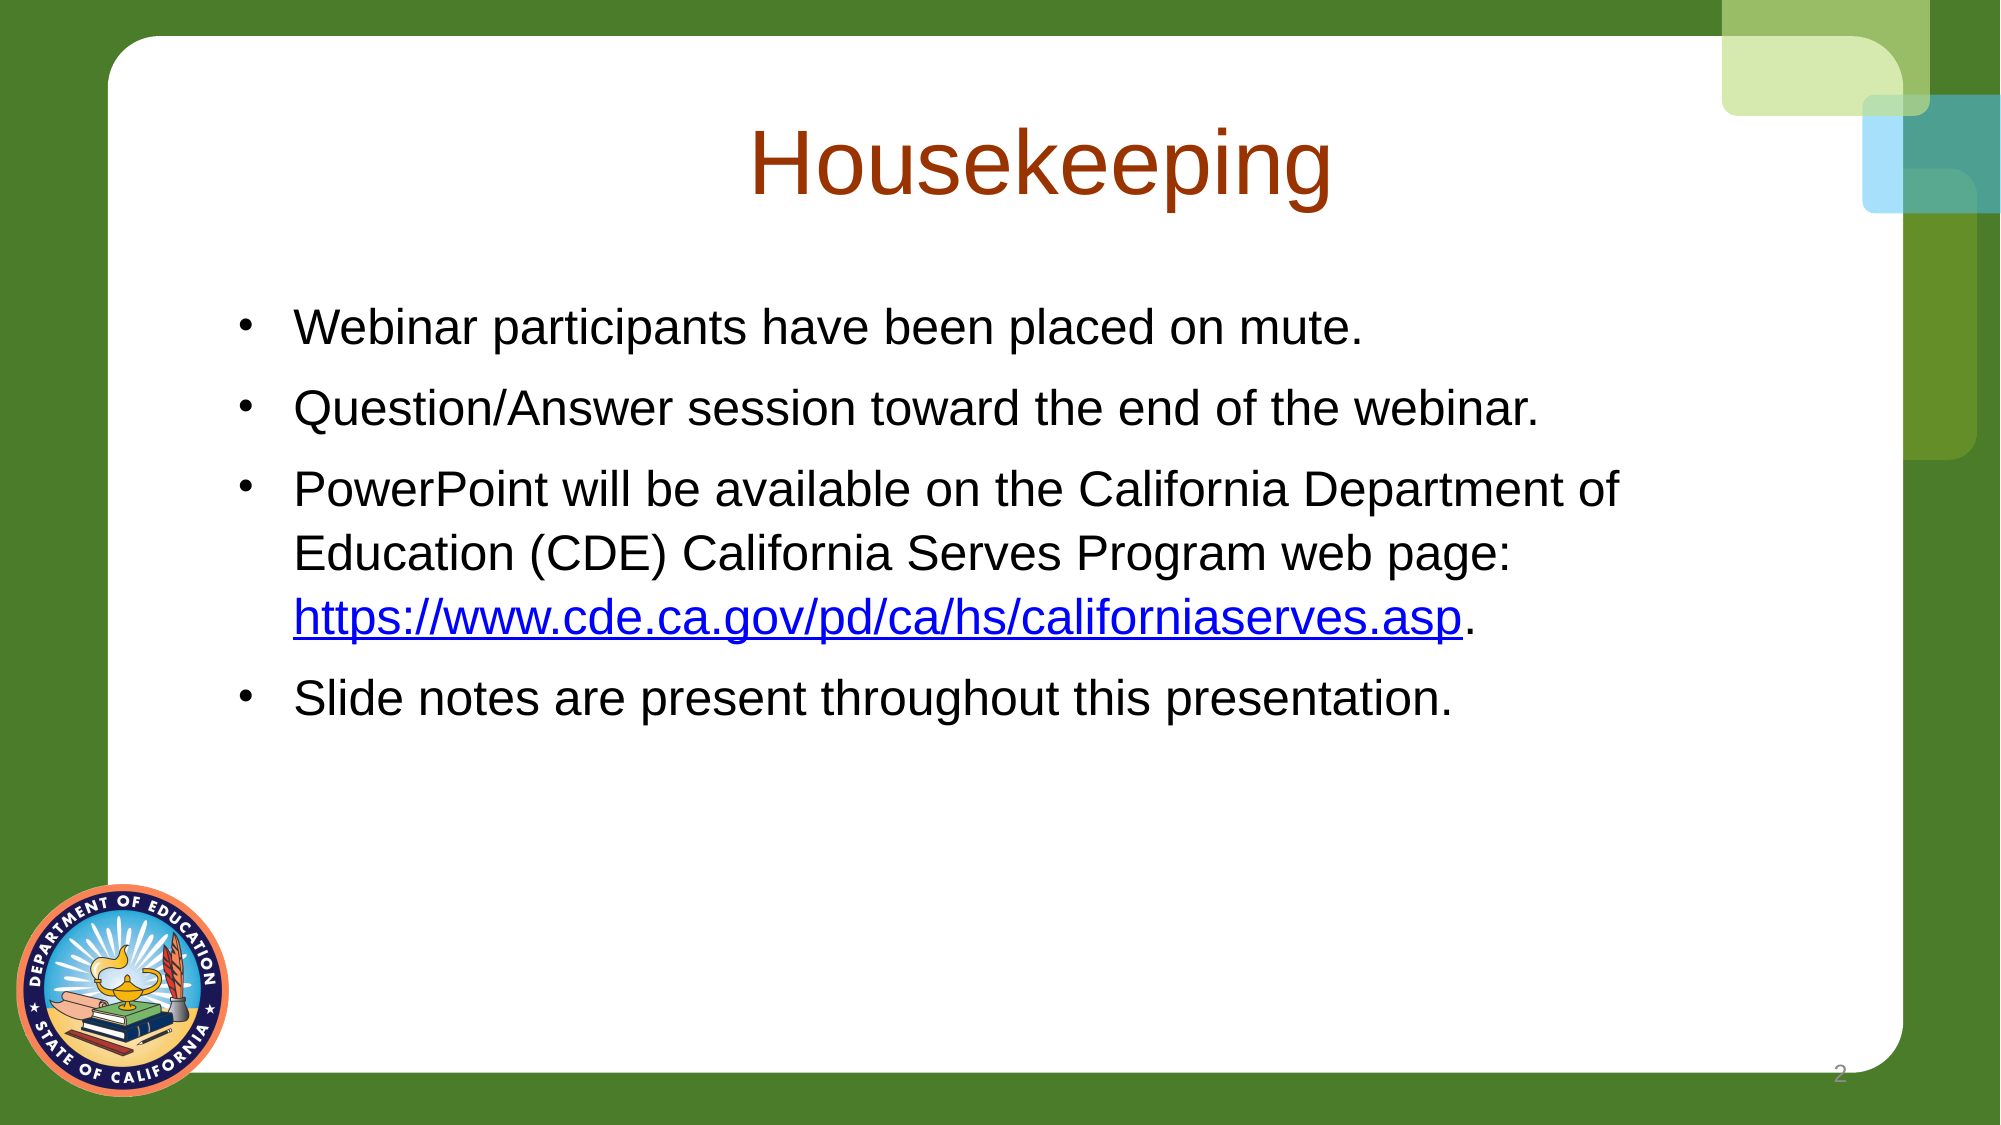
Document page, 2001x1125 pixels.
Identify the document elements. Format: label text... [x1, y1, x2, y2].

title Housekeeping [222, 59, 1863, 270]
list Webinar participants have been placed on mute. Question/Answer session toward the end of the webinar. PowerPoint will be available on the California Department of Education (CDE) California Serves Program web page: https://www.cde.ca.gov/pd/ca/hs/californiaserves.asp. Slide notes are present throughout this presentation. [222, 282, 1863, 1033]
slide_number 2 [1412, 1042, 1863, 1103]
picture [16, 884, 229, 1097]
